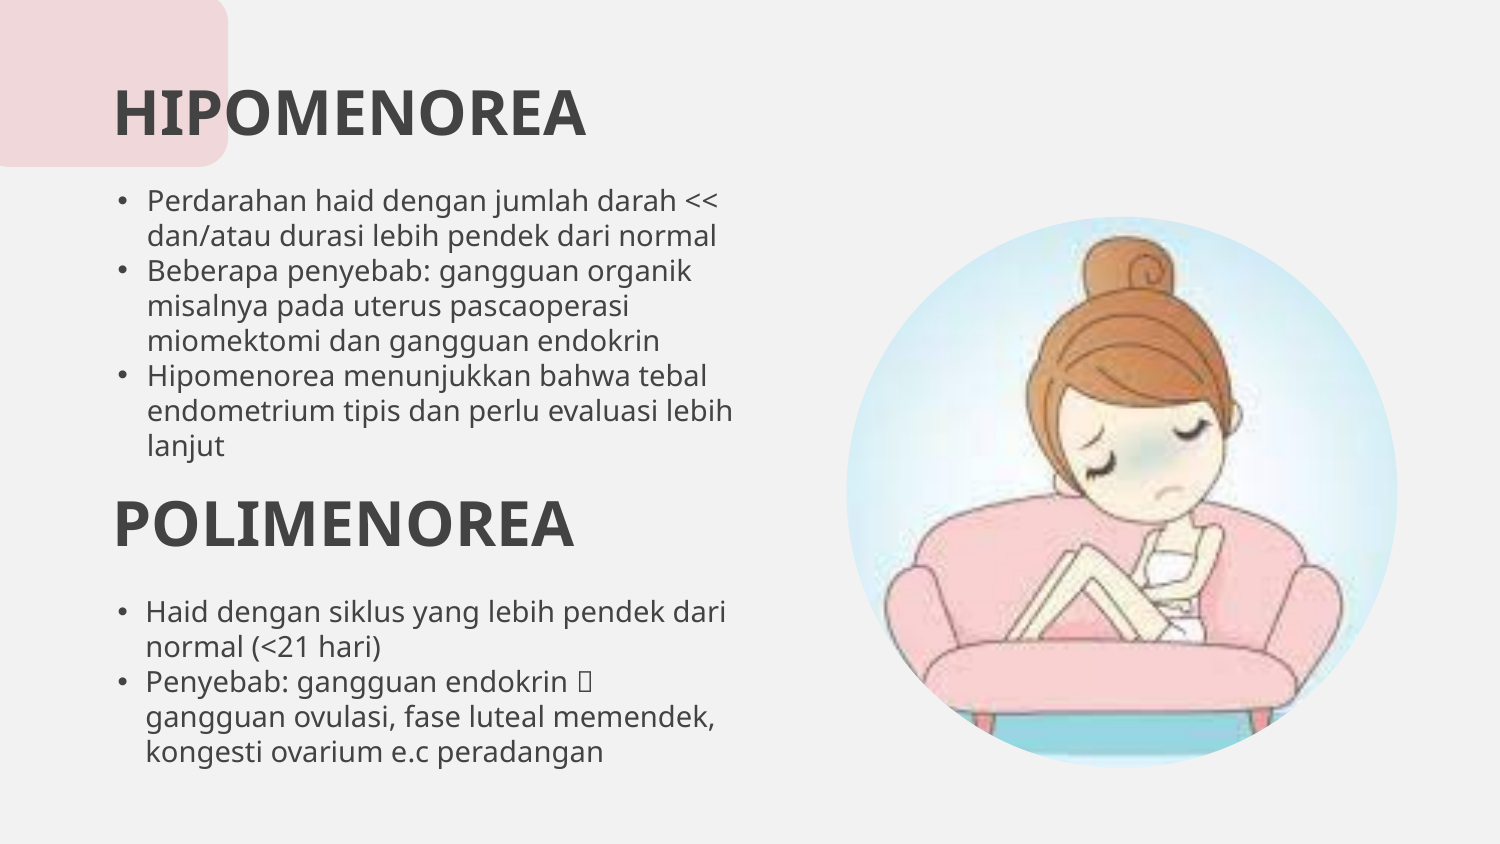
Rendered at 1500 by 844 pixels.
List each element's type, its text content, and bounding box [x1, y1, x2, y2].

subtitle Perdarahan haid dengan jumlah darah << dan/atau durasi lebih pendek dari normal Beberapa penyebab: gangguan organik misalnya pada uterus pascaoperasi miomektomi dan gangguan endokrin Hipomenorea menunjukkan bahwa tebal endometrium tipis dan perlu evaluasi lebih lanjut [102, 167, 751, 469]
text_box Haid dengan siklus yang lebih pendek dari normal (<21 hari) Penyebab: gangguan endokrin  gangguan ovulasi, fase luteal memendek, kongesti ovarium e.c peradangan [102, 578, 750, 844]
picture [846, 216, 1398, 769]
text_box POLIMENOREA [97, 469, 841, 677]
title HIPOMENOREA [97, 58, 893, 266]
